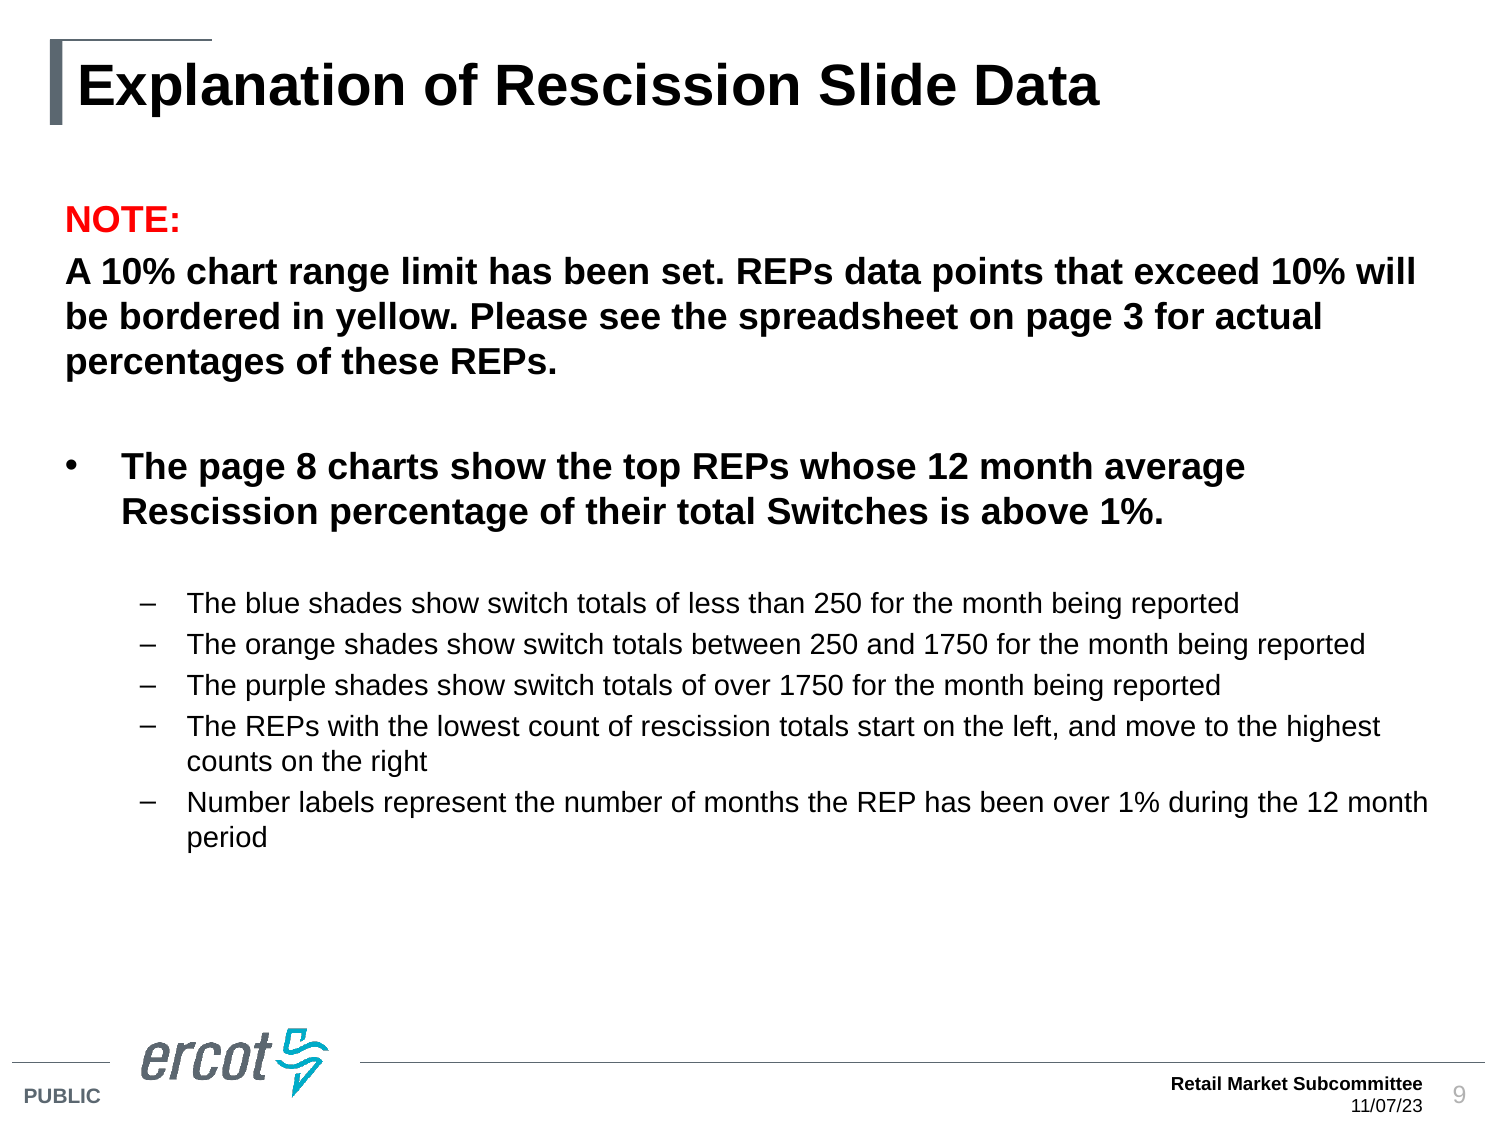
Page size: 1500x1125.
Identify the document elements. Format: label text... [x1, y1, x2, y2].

text_box Retail Market Subcommittee 11/07/23 [1124, 1064, 1438, 1125]
slide_number 9 [1438, 1076, 1475, 1112]
picture [137, 1024, 332, 1100]
list NOTE: A 10% chart range limit has been set. REPs data points that exceed 10% will be bordered in yellow. Please see the spreadsheet on page 3 for actual percentages of these REPs. The page 8 charts show the top REPs whose 12 month average Rescission percentage of their total Switches is above 1%. The blue shades show switch totals of less than 250 for the month being reported The orange shades show switch totals between 250 and 1750 for the month being reported The purple shades show switch totals of over 1750 for the month being reported The REPs with the lowest count of rescission totals start on the left, and move to the highest counts on the right Number labels represent the number of months the REP has been over 1% during the 12 month period [50, 187, 1450, 925]
title Explanation of Rescission Slide Data [62, 39, 1450, 187]
